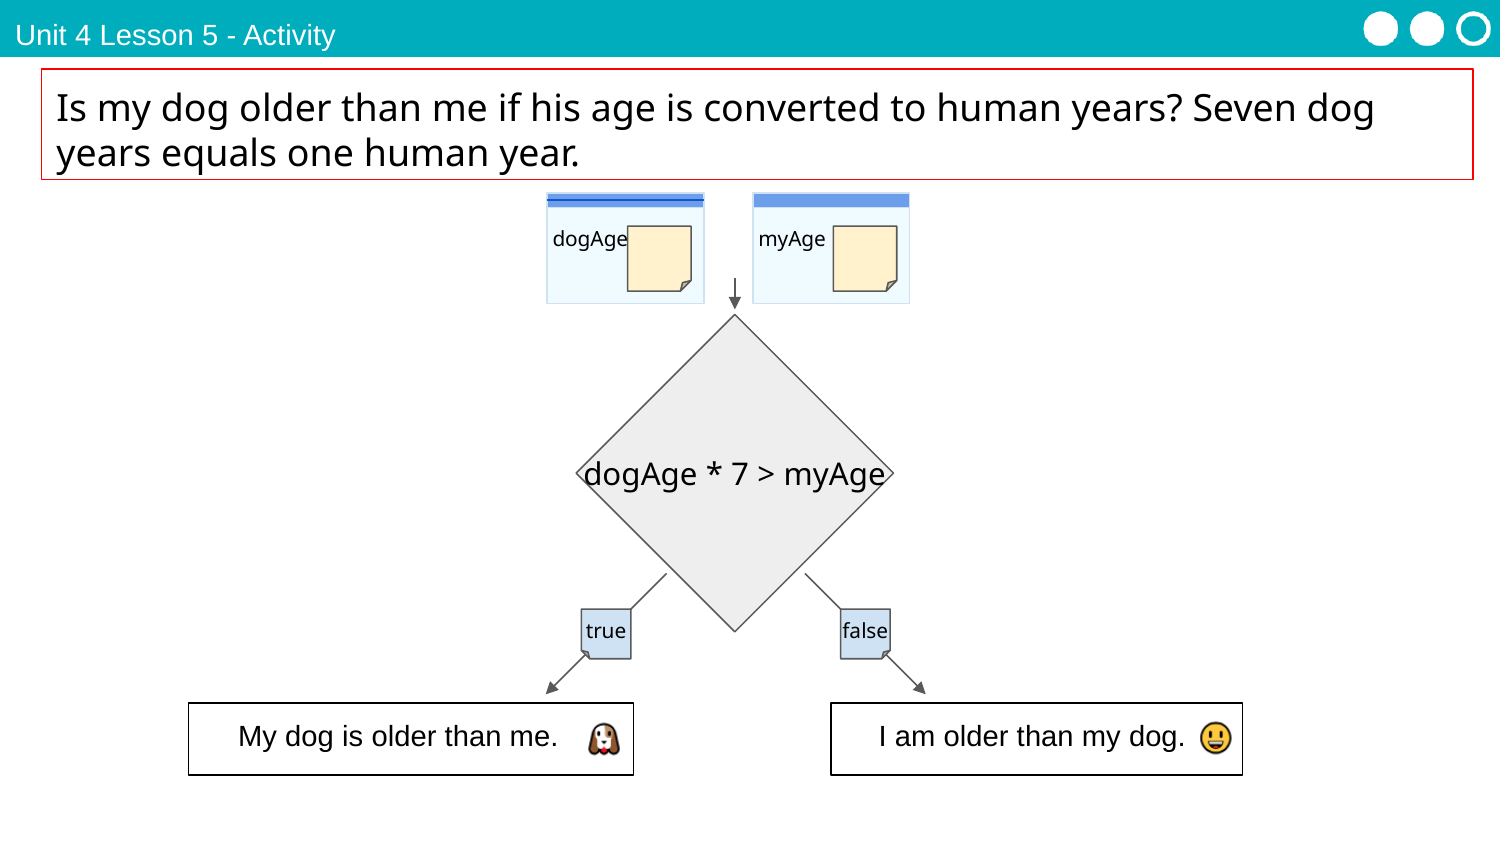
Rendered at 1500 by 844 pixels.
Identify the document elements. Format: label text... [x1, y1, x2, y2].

text_box dogAge * 7 > myAge [546, 417, 923, 529]
text_box [833, 226, 897, 292]
text_box I am older than my dog. [830, 702, 1243, 775]
text_box [752, 192, 910, 208]
text_box [631, 529, 838, 632]
text_box myAge [743, 210, 853, 245]
text_box [752, 208, 910, 304]
text_box [547, 208, 704, 304]
text_box [547, 192, 704, 199]
text_box dogAge [537, 210, 647, 245]
text_box [627, 226, 692, 292]
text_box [545, 573, 667, 695]
text_box Unit 4 Lesson 5 - Activity [0, 0, 750, 58]
text_box Is my dog older than me if his age is converted to human years? Seven dog years equals one human year. [41, 68, 1474, 180]
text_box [804, 573, 926, 695]
text_box [632, 314, 838, 417]
picture [0, 0, 1500, 844]
text_box My dog is older than me. [188, 702, 634, 775]
